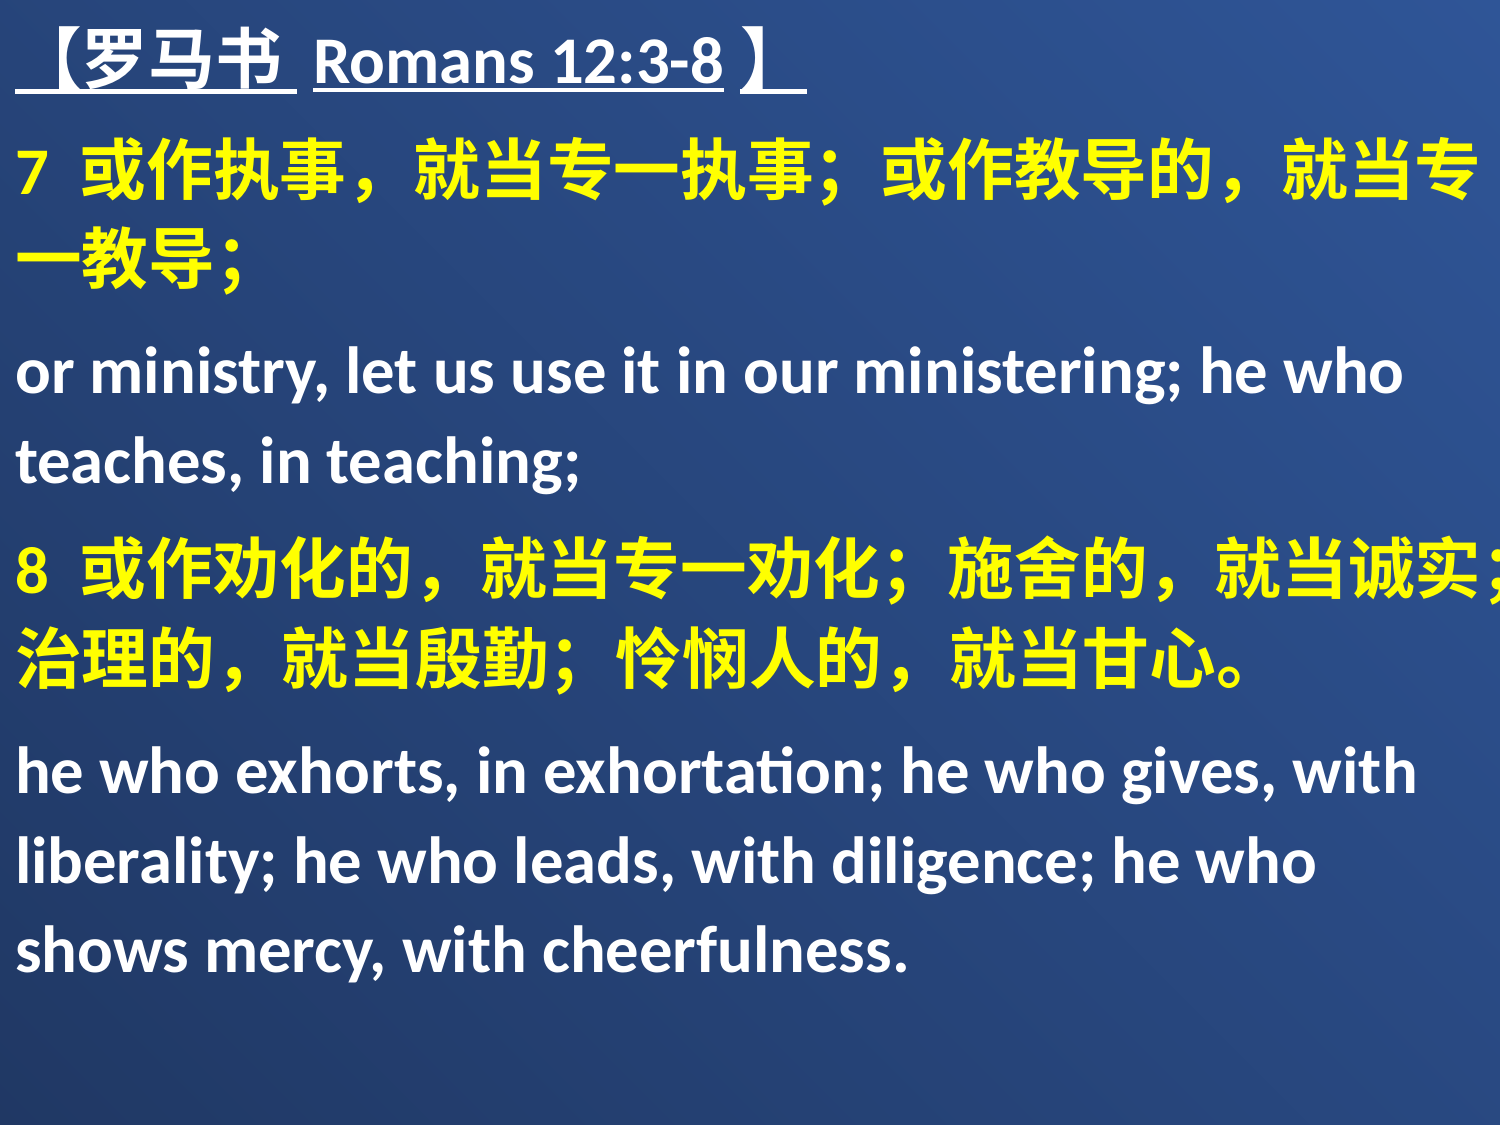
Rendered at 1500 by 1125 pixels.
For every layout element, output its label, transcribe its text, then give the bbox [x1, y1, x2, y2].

subtitle 【罗马书 Romans 12:3-8】 7 或作执事，就当专一执事；或作教导的，就当专一教导； or ministry, let us use it in our ministering; he who teaches, in teaching; 8 或作劝化的，就当专一劝化；施舍的，就当诚实；治理的，就当殷勤；怜悯人的，就当甘心。 he who exhorts, in exhortation; he who gives, with liberality; he who leads, with diligence; he who shows mercy, with cheerfulness. [0, 0, 1500, 1125]
